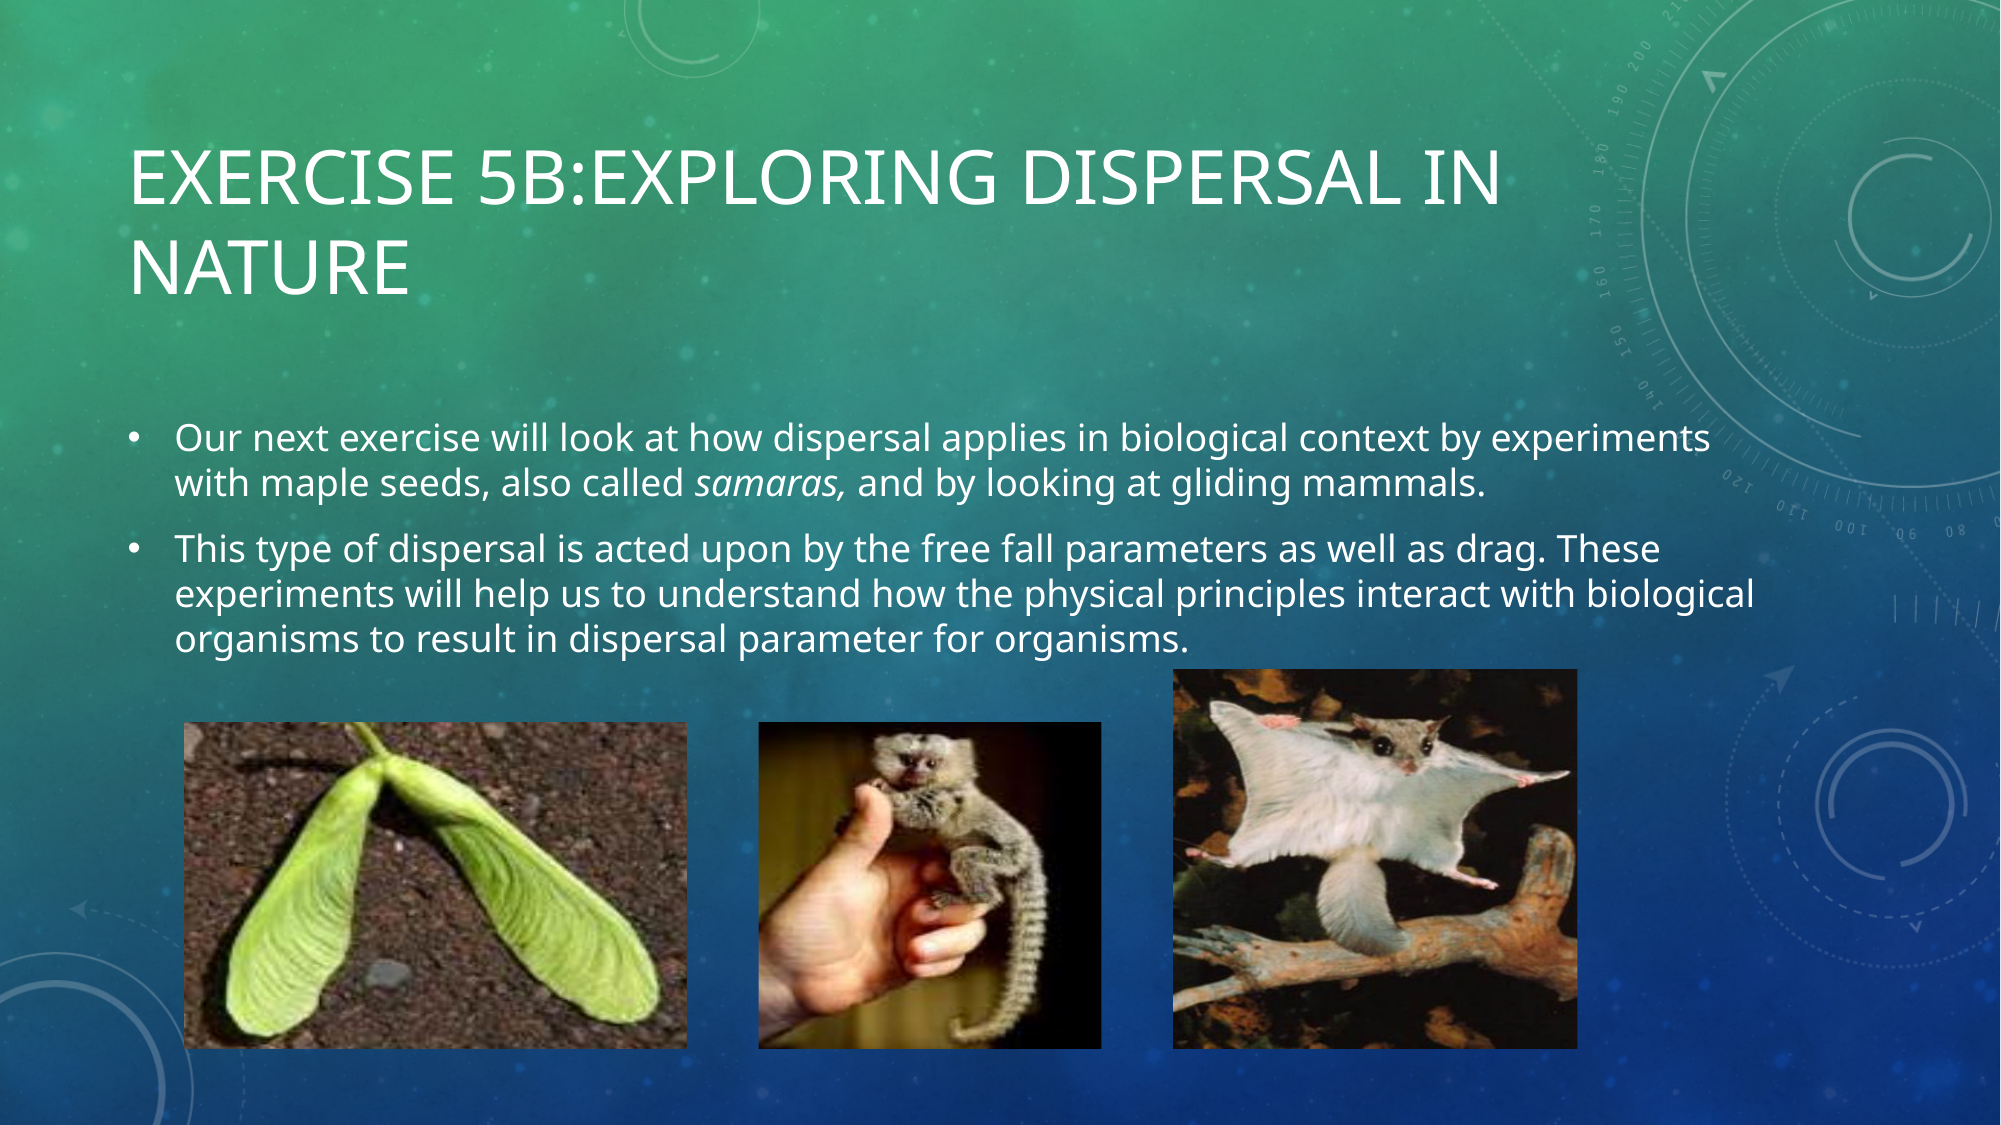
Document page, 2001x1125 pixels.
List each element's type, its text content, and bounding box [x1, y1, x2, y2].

picture [0, 0, 2001, 1125]
title Exercise 5b:Exploring Dispersal in nature [112, 99, 1775, 339]
list Our next exercise will look at how dispersal applies in biological context by experiments with maple seeds, also called samaras, and by looking at gliding mammals. This type of dispersal is acted upon by the free fall parameters as well as drag. These experiments will help us to understand how the physical principles interact with biological organisms to result in dispersal parameter for organisms. [112, 351, 1775, 723]
